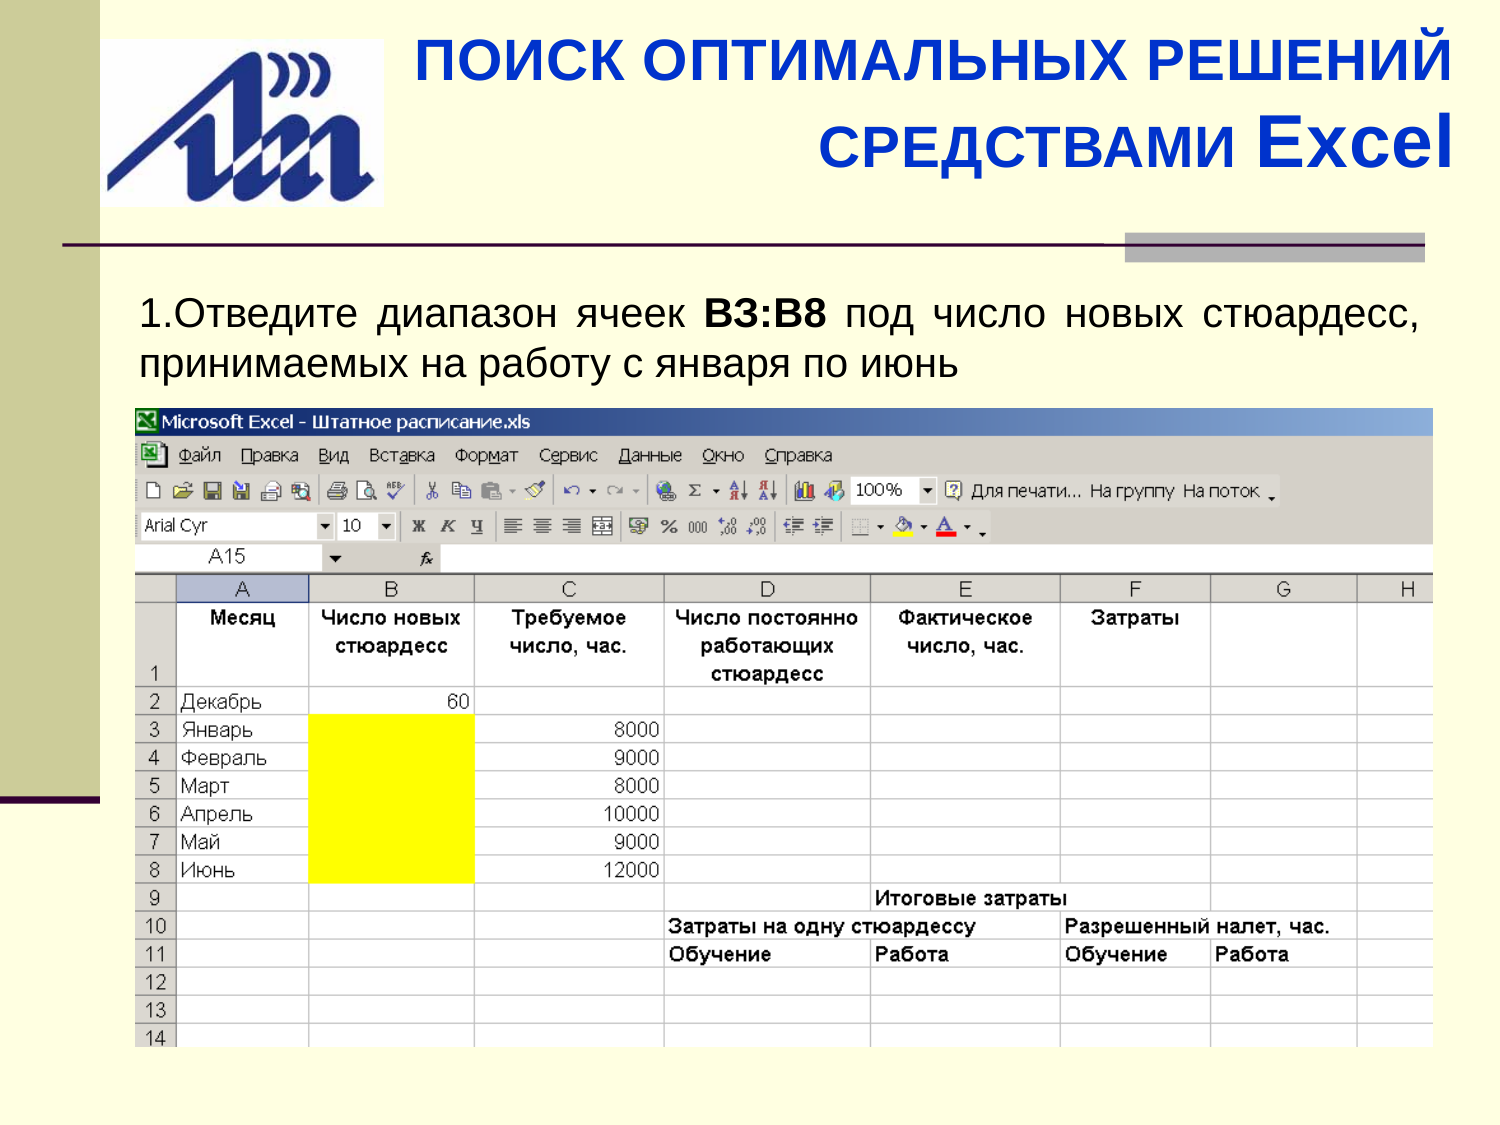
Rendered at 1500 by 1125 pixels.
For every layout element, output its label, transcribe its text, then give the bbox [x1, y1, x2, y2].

text_box 1.Отведите диапазон ячеек ВЗ:В8 под число новых стюардесс, принимаемых на работу с января по июнь [123, 278, 1435, 394]
picture [135, 408, 1434, 1048]
text_box Поиск оптимальных решений средствами Excel [370, 14, 1471, 190]
picture [100, 39, 385, 207]
